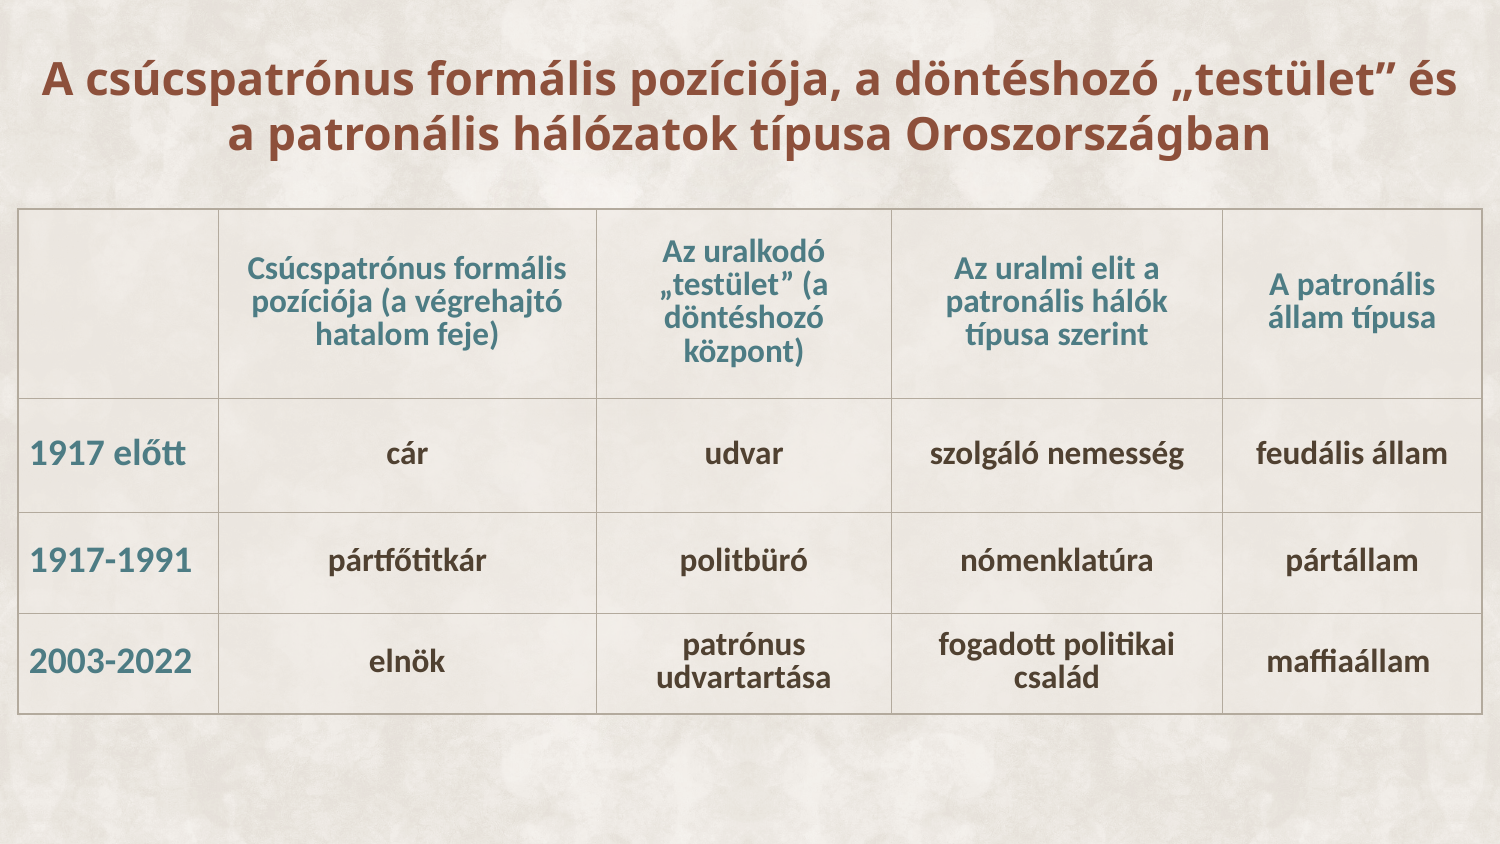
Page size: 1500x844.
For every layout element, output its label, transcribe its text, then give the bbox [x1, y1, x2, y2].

table_cell feudális állam [1223, 399, 1481, 512]
table_cell pártállam [1223, 513, 1481, 613]
table_cell udvar [597, 399, 891, 512]
title A csúcspatrónus formális pozíciója, a döntéshozó „testület” és a patronális hálózatok típusa Oroszországban [17, 0, 1483, 208]
table_header A patronális állam típusa [1223, 210, 1481, 398]
table_cell nómenklatúra [892, 513, 1222, 613]
picture [0, 0, 1500, 844]
table_cell fogadott politikai család [892, 614, 1222, 713]
table_cell 1917-1991 [19, 513, 218, 613]
table_header Csúcspatrónus formális pozíciója (a végrehajtó hatalom feje) [219, 210, 596, 398]
table_cell cár [219, 399, 596, 512]
table_cell 2003-2022 [19, 614, 218, 713]
table_header Az uralkodó „testület” (a döntéshozó központ) [597, 210, 891, 398]
table_header Az uralmi elit a patronális hálók típusa szerint [892, 210, 1222, 398]
table_cell maffiaállam [1223, 614, 1481, 713]
table_cell politbüró [597, 513, 891, 613]
table_cell szolgáló nemesség [892, 399, 1222, 512]
table_cell 1917 előtt [19, 399, 218, 512]
table_cell elnök [219, 614, 596, 713]
table_cell patrónus udvartartása [597, 614, 891, 713]
table_cell pártfőtitkár [219, 513, 596, 613]
table_header [19, 210, 218, 398]
